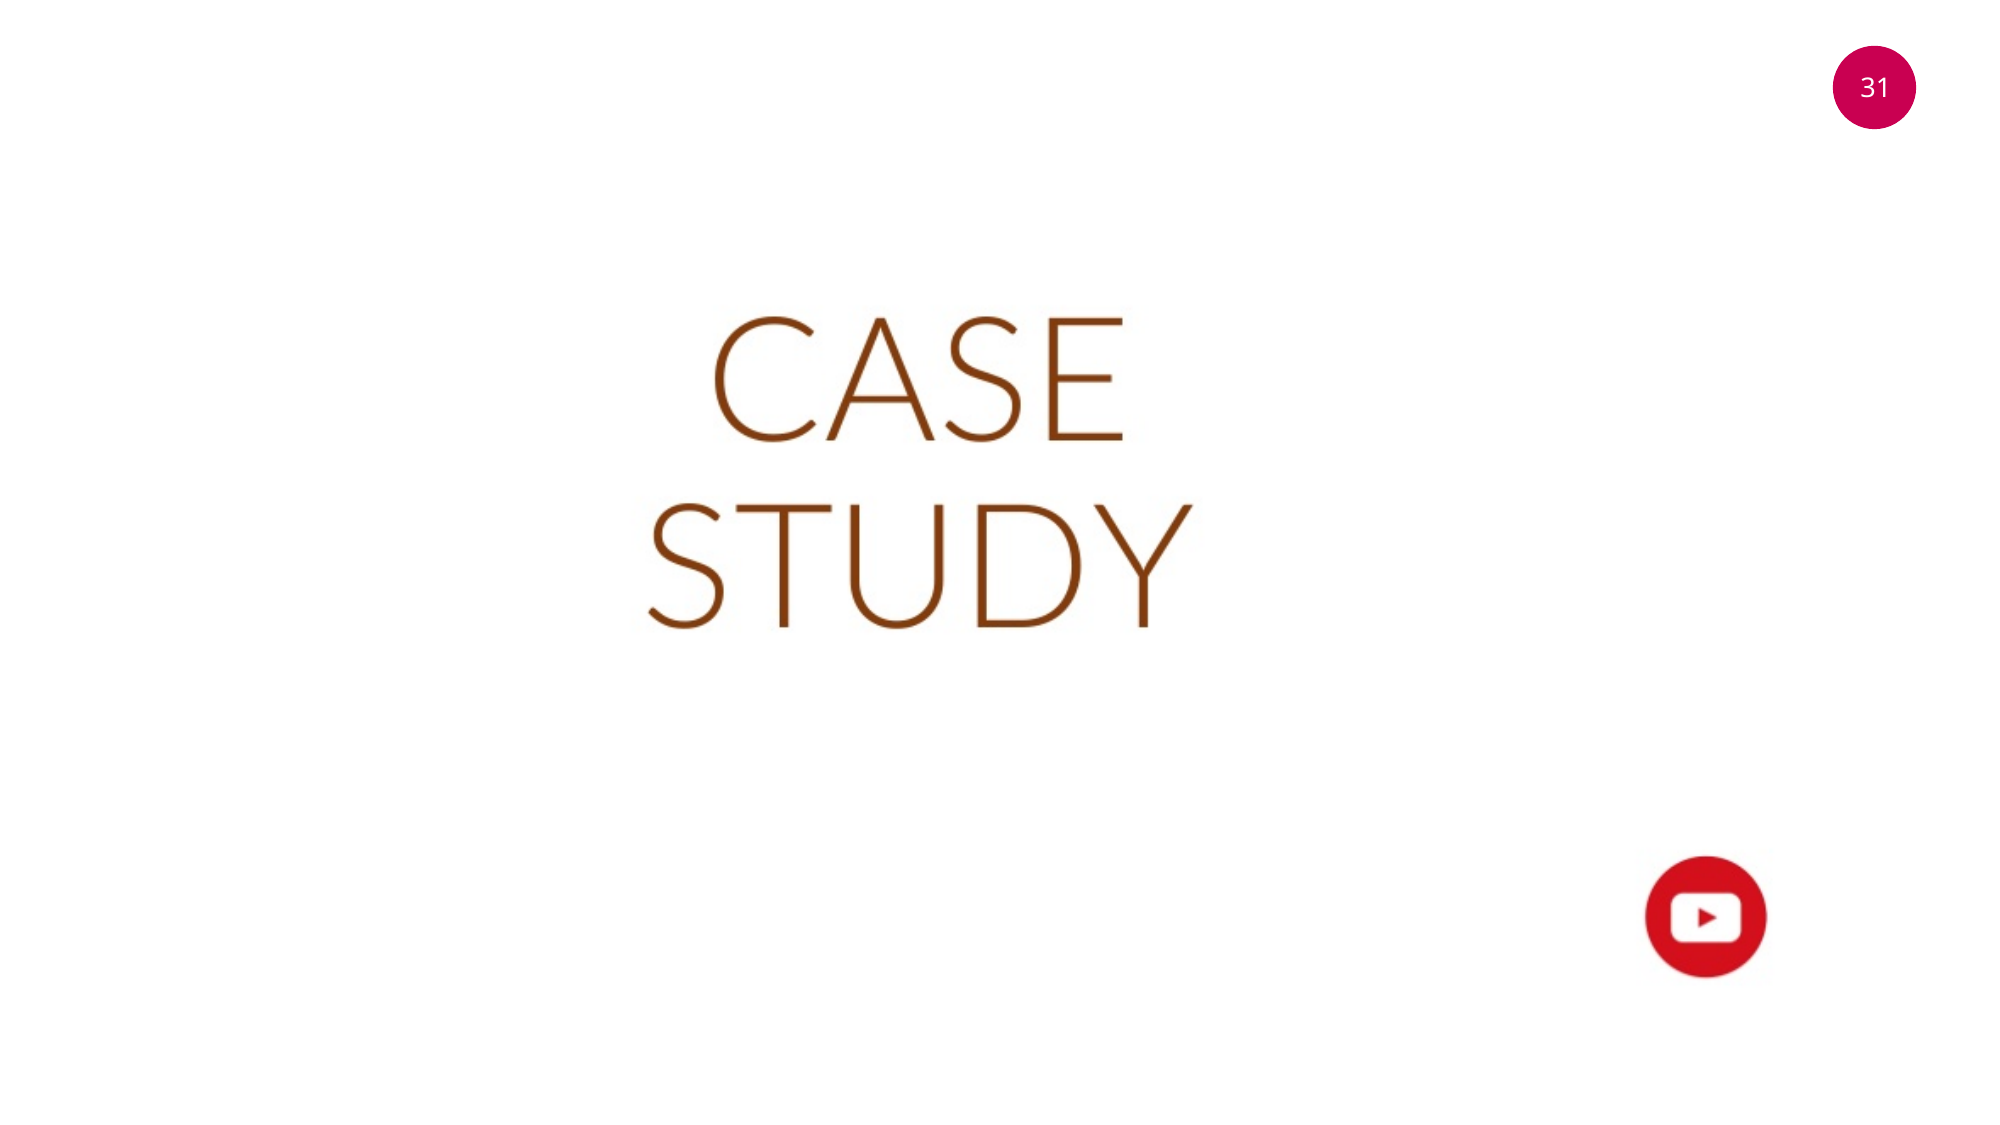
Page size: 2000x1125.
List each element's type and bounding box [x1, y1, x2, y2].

picture [61, 34, 1800, 1013]
